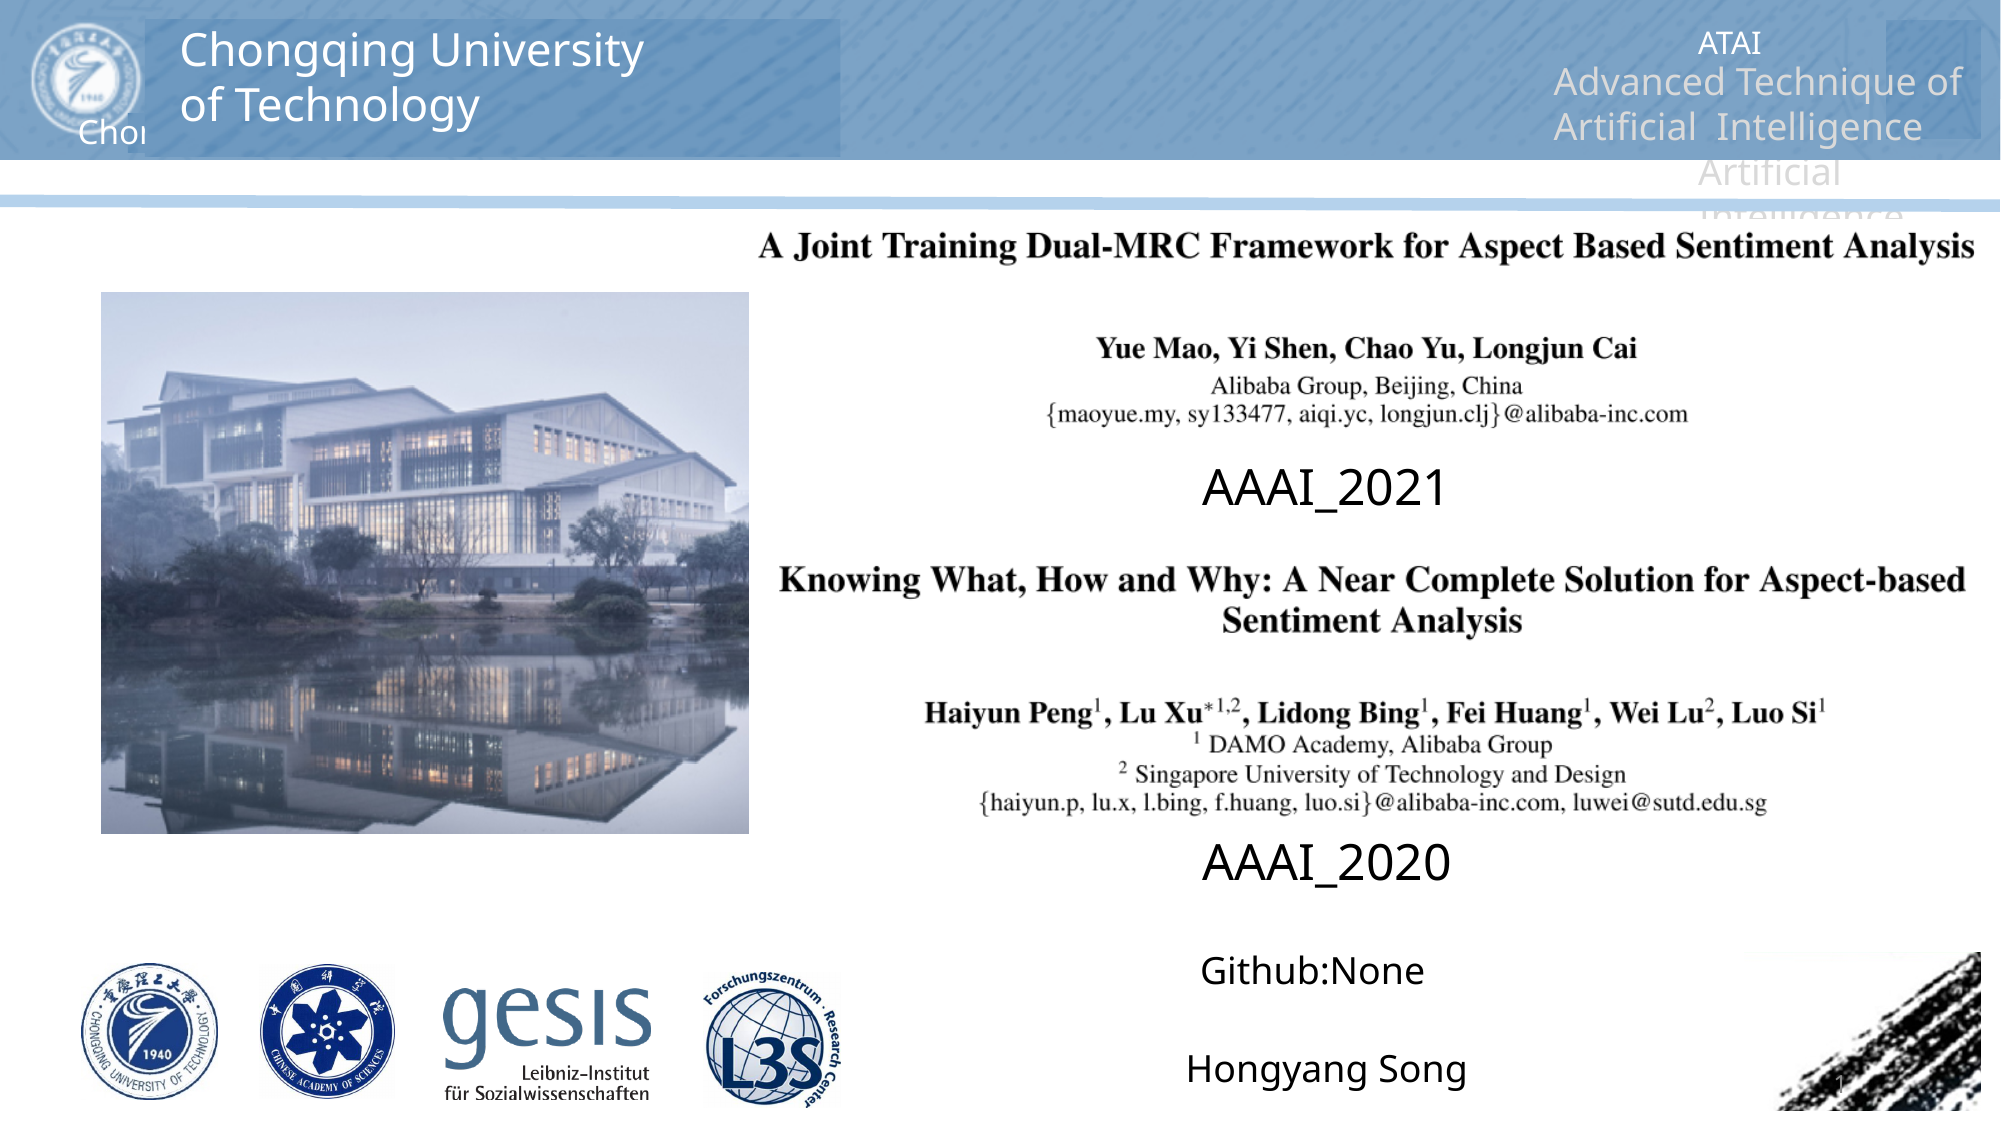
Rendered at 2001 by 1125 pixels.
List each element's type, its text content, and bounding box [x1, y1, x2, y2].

text_box AAAI_2021 [1187, 447, 1467, 523]
picture [768, 540, 1976, 832]
picture [259, 964, 395, 1099]
picture [443, 988, 651, 1100]
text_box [0, 0, 2000, 160]
text_box AAAI_2020 [1187, 832, 1467, 898]
slide_number 1 [1412, 1055, 1863, 1116]
text_box [776, 434, 1981, 508]
picture [101, 219, 1988, 834]
picture [703, 972, 841, 1108]
text_box Hongyang Song [1170, 1037, 1483, 1098]
picture [81, 963, 218, 1100]
picture [1744, 952, 1981, 1111]
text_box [0, 200, 2000, 206]
text_box Github:None [1185, 939, 1441, 1000]
